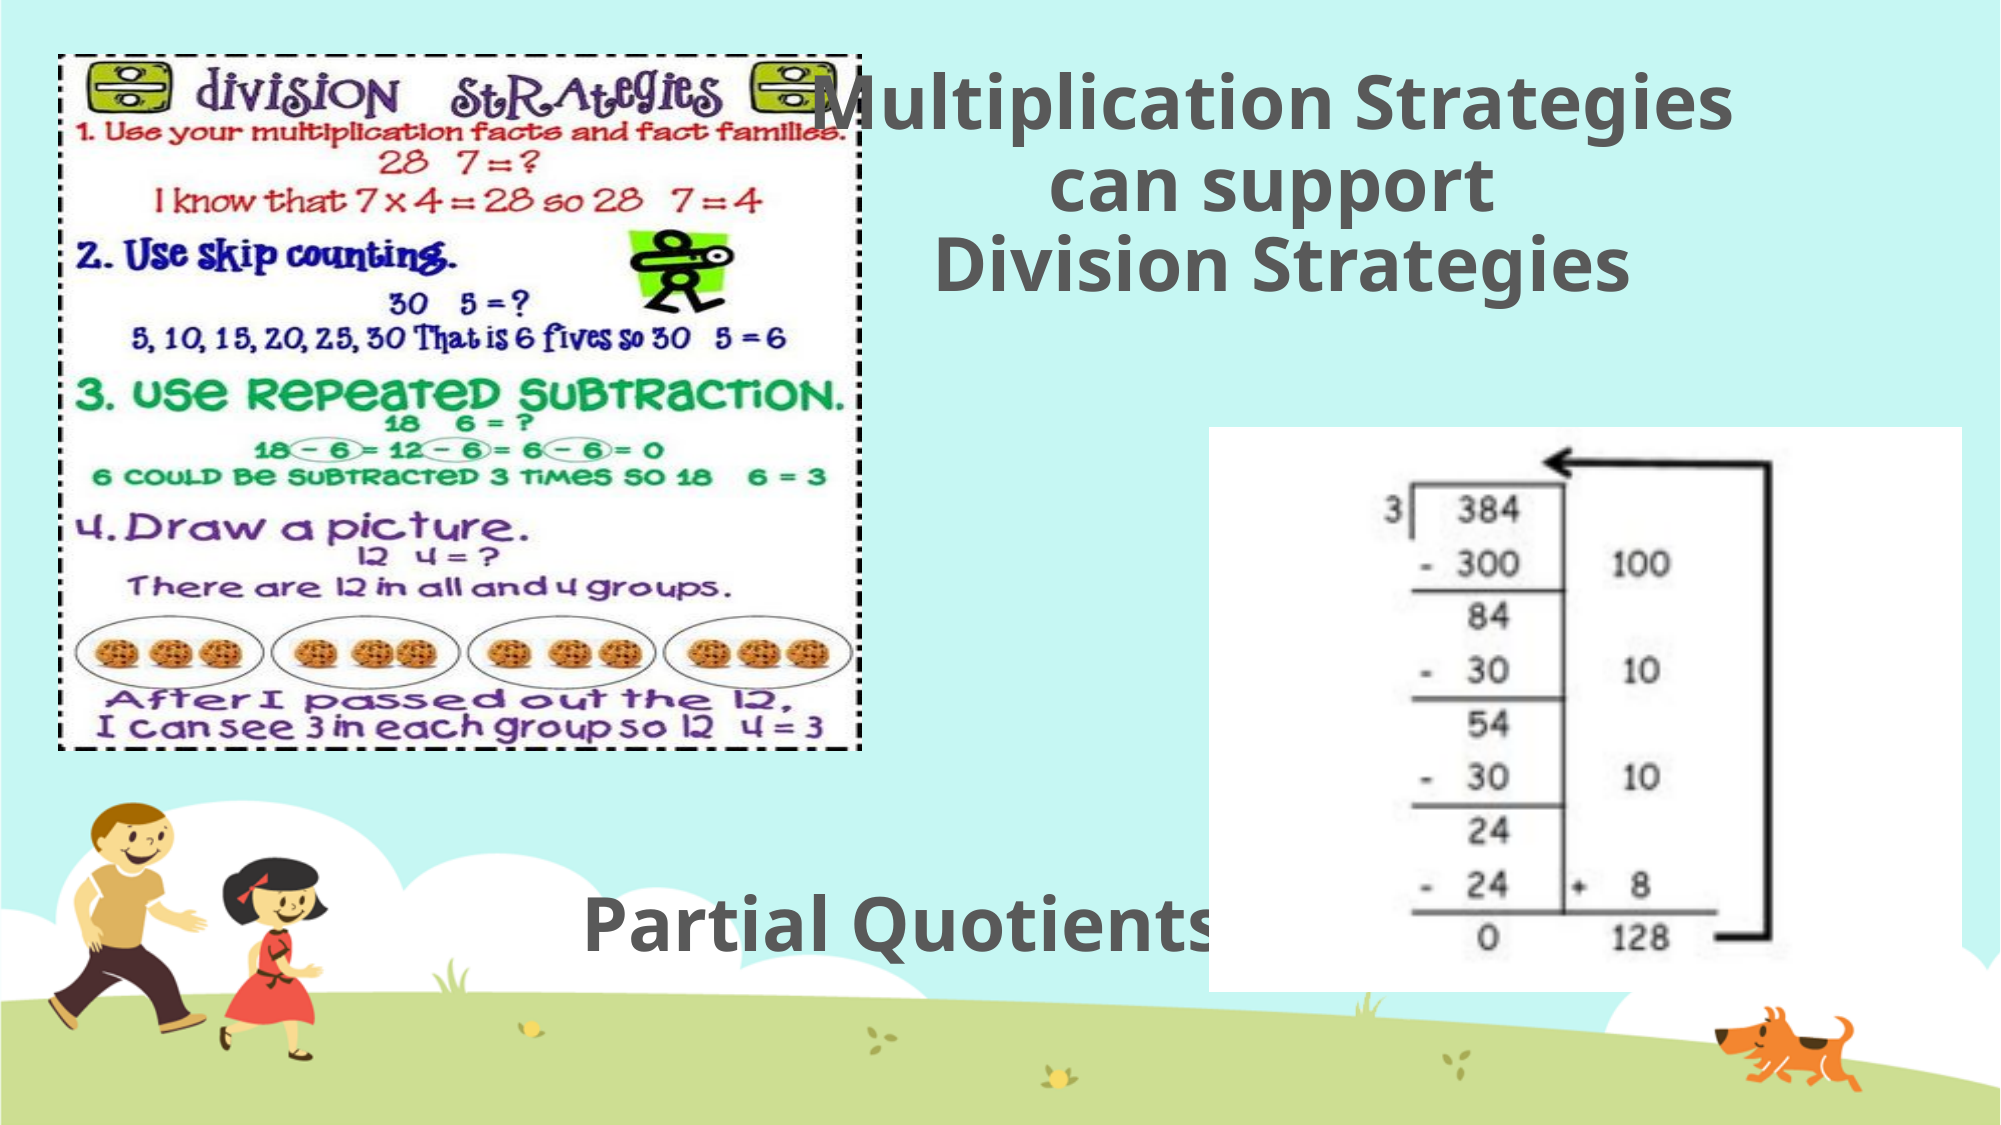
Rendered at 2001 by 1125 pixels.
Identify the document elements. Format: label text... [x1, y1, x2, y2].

picture [0, 0, 2001, 1125]
text_box Multiplication Strategies can support Division Strategies [862, 54, 1800, 316]
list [58, 54, 862, 751]
title Partial Quotients [540, 846, 1209, 976]
